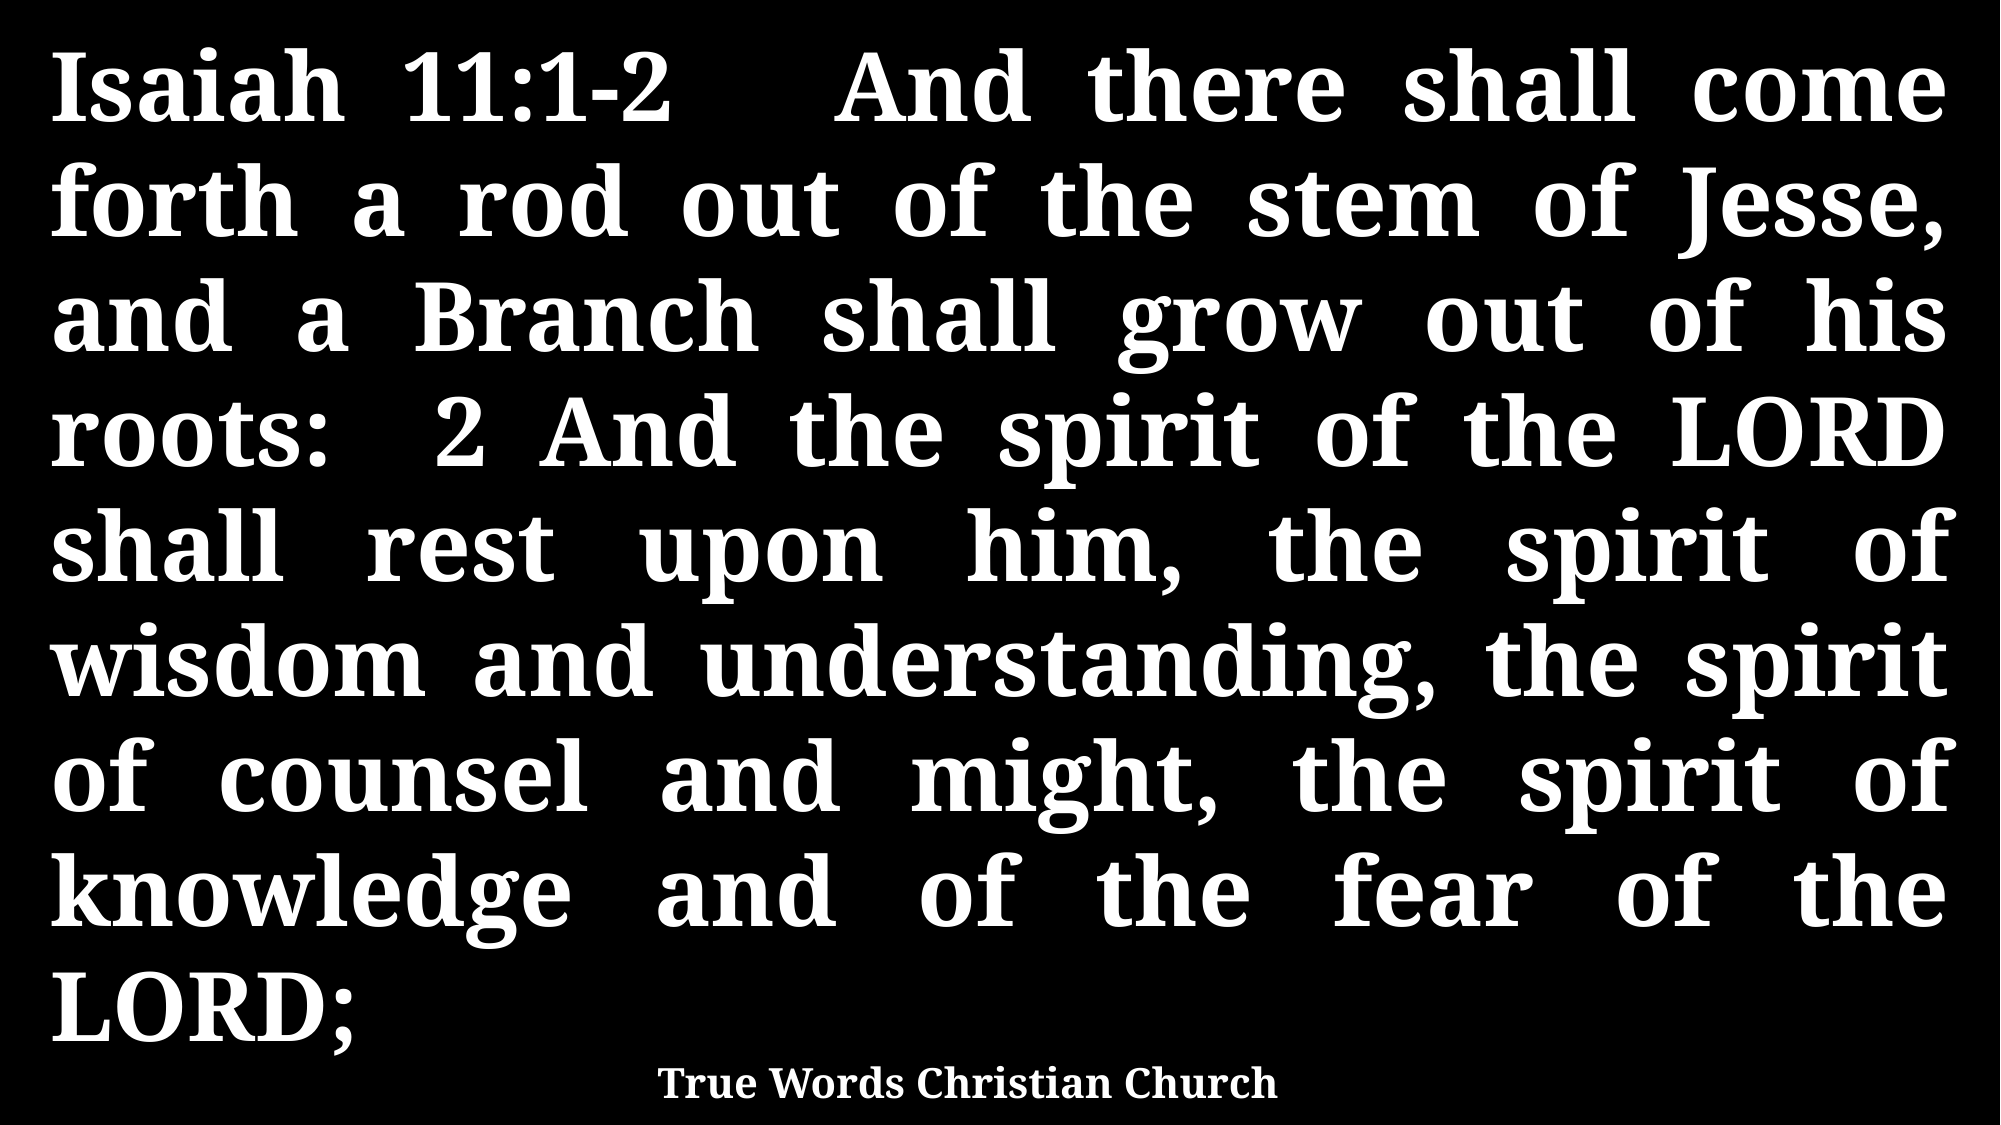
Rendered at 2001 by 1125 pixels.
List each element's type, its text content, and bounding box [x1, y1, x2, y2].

text_box Isaiah 11:1-2 And there shall come forth a rod out of the stem of Jesse, and a Branch shall grow out of his roots: 2 And the spirit of the LORD shall rest upon him, the spirit of wisdom and understanding, the spirit of counsel and might, the spirit of knowledge and of the fear of the LORD; [35, 18, 1965, 1069]
text_box True Words Christian Church [642, 1069, 1294, 1114]
